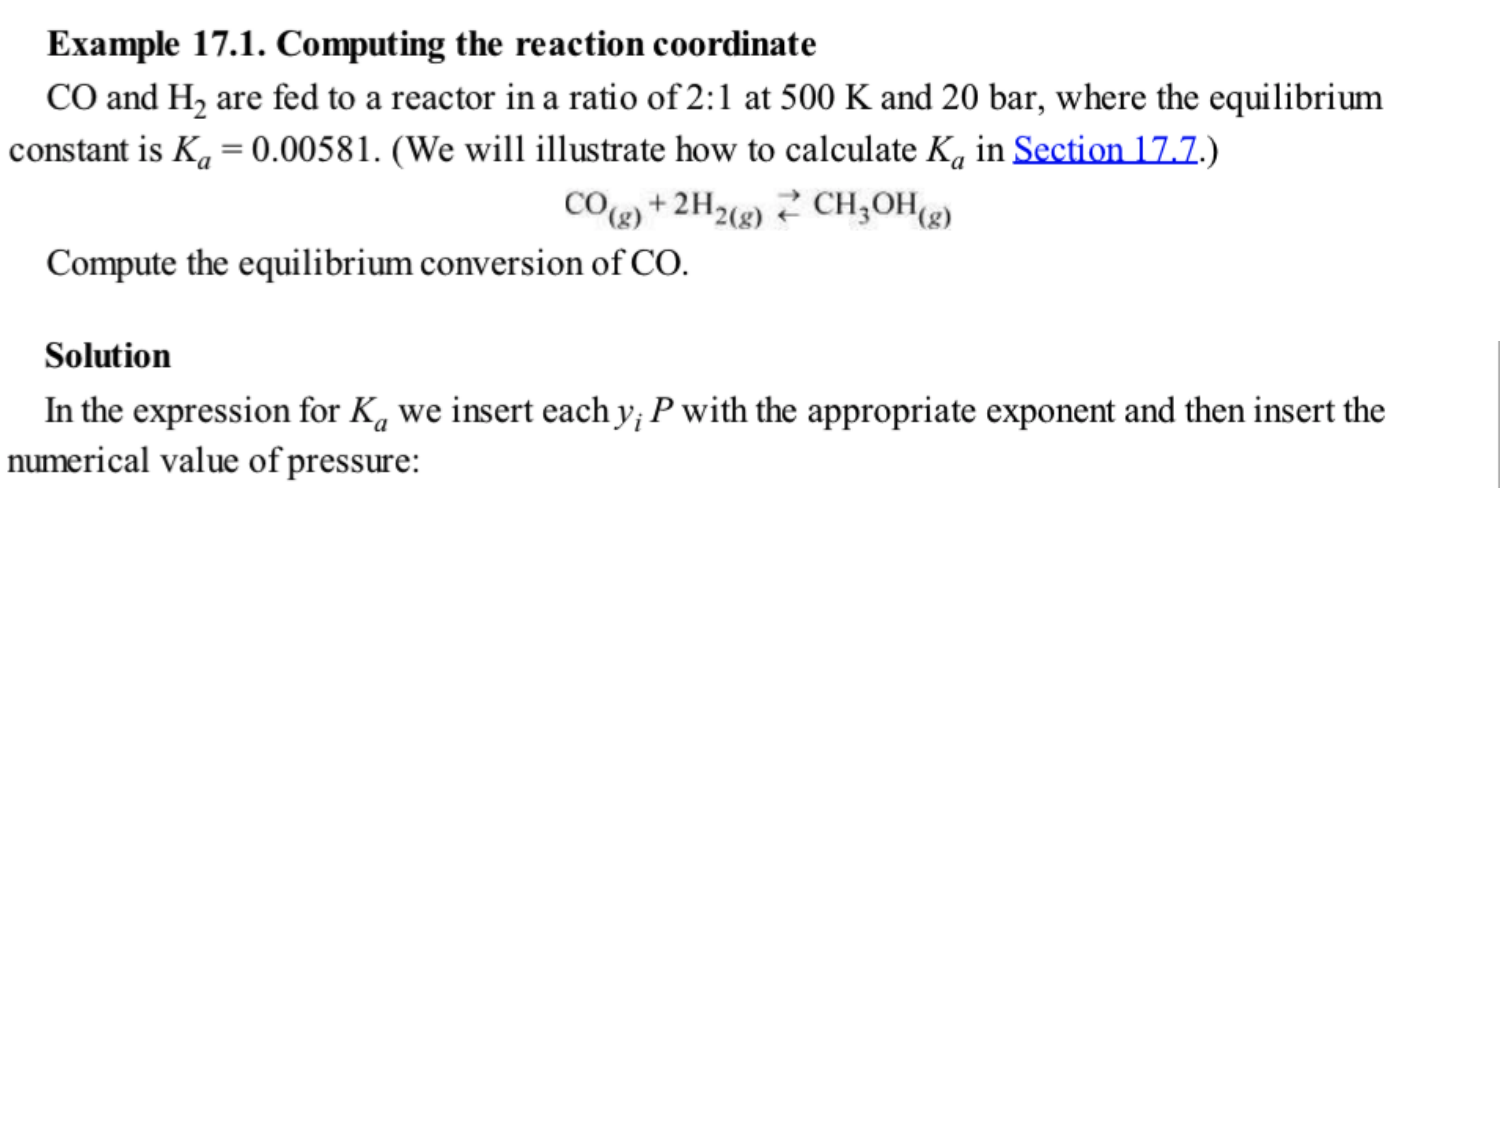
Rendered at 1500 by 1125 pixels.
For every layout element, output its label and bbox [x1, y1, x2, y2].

picture [0, 18, 1500, 294]
picture [0, 341, 1500, 488]
